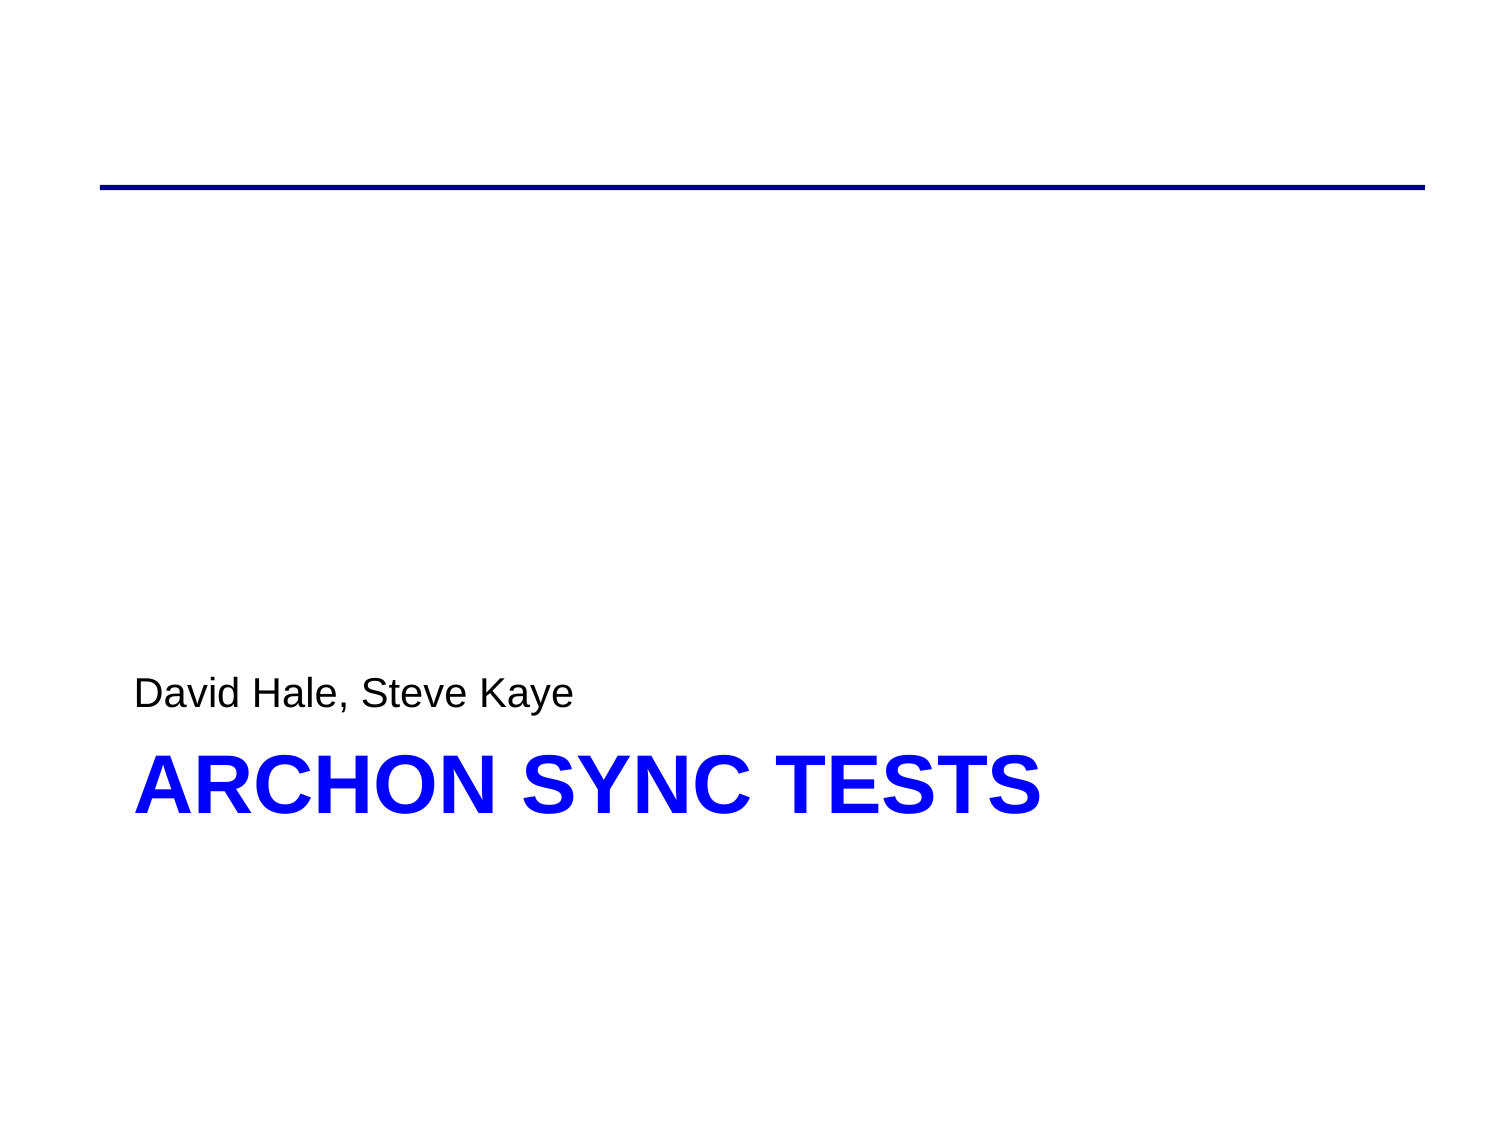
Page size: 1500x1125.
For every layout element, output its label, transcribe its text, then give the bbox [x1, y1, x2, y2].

title Archon sync tests [118, 723, 1394, 947]
list David Hale, Steve Kaye [118, 476, 1394, 723]
